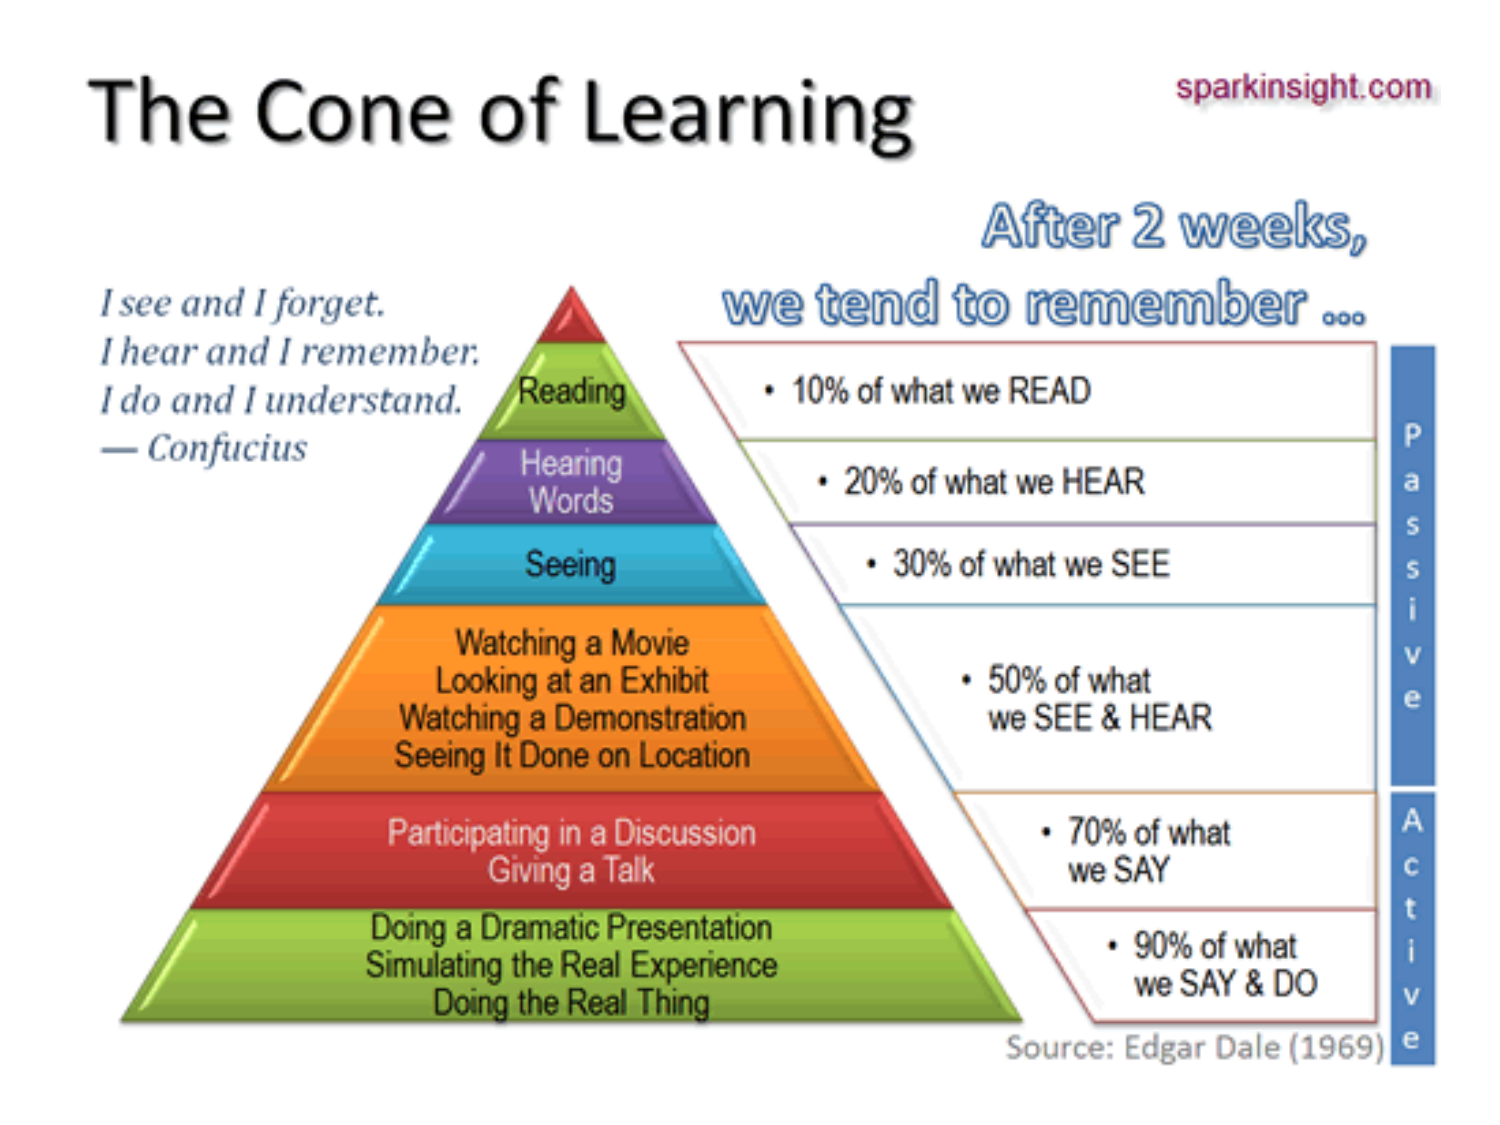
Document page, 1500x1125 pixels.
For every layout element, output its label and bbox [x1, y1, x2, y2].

list [76, 66, 1442, 1071]
